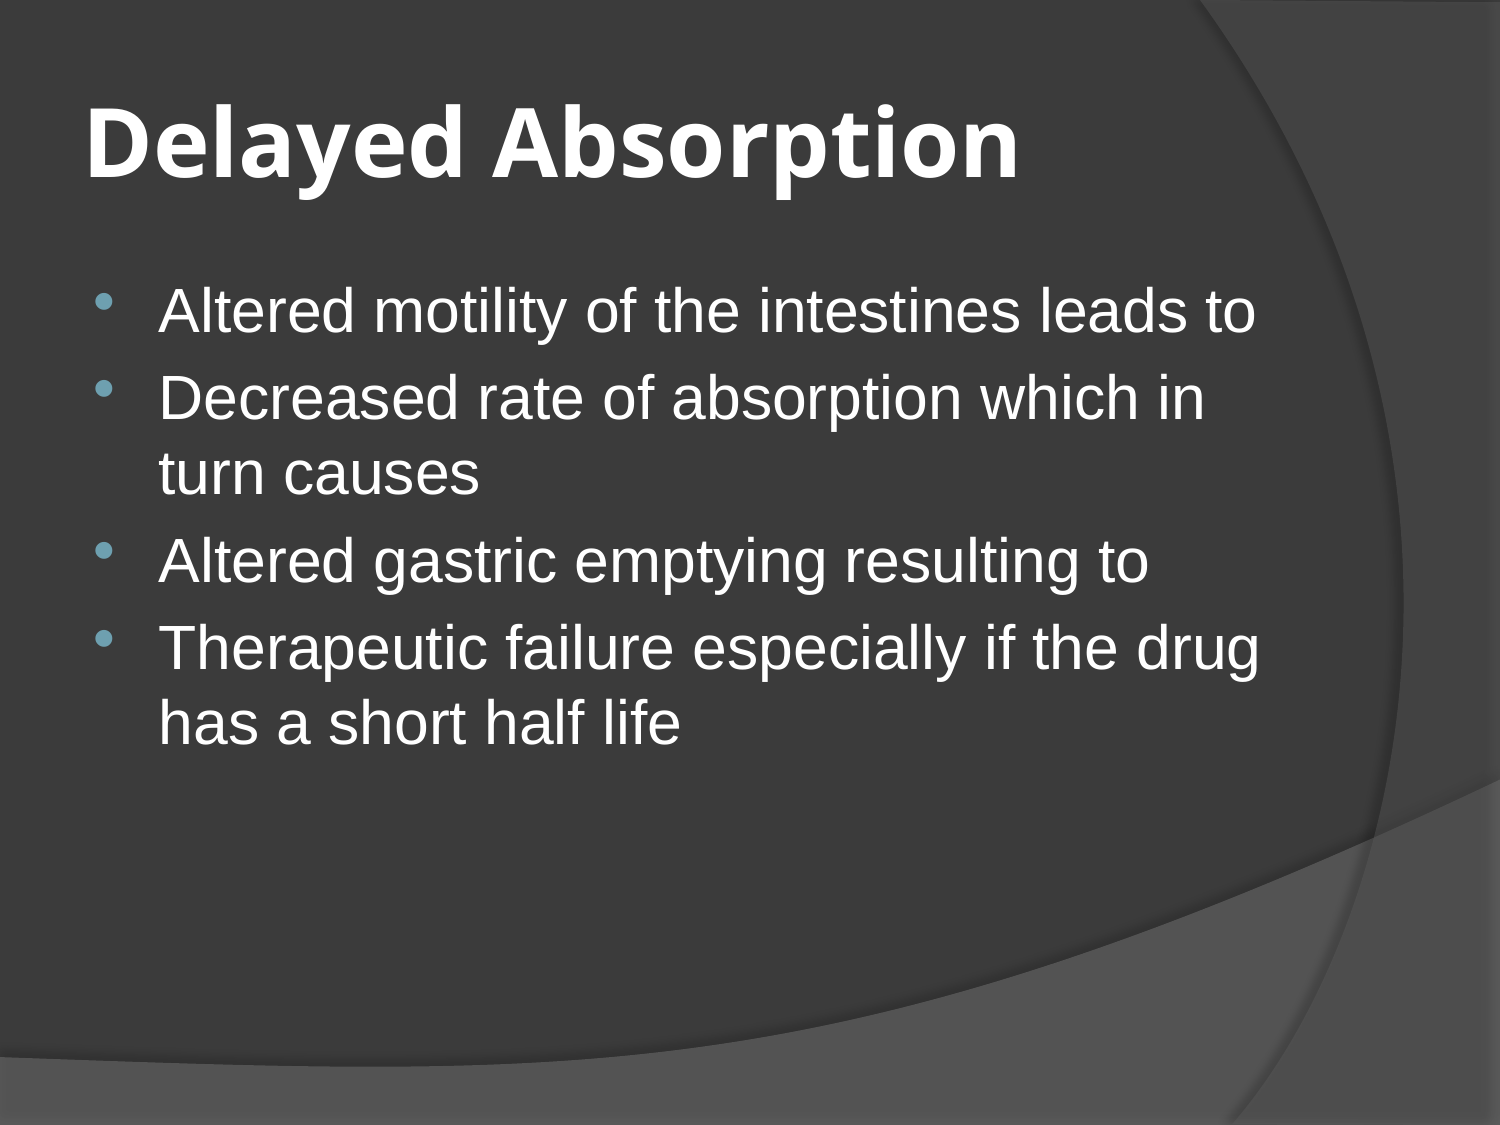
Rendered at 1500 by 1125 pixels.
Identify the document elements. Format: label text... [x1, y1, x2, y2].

list Altered motility of the intestines leads to Decreased rate of absorption which in turn causes Altered gastric emptying resulting to Therapeutic failure especially if the drug has a short half life [75, 262, 1300, 1005]
title Delayed Absorption [75, 45, 1300, 233]
